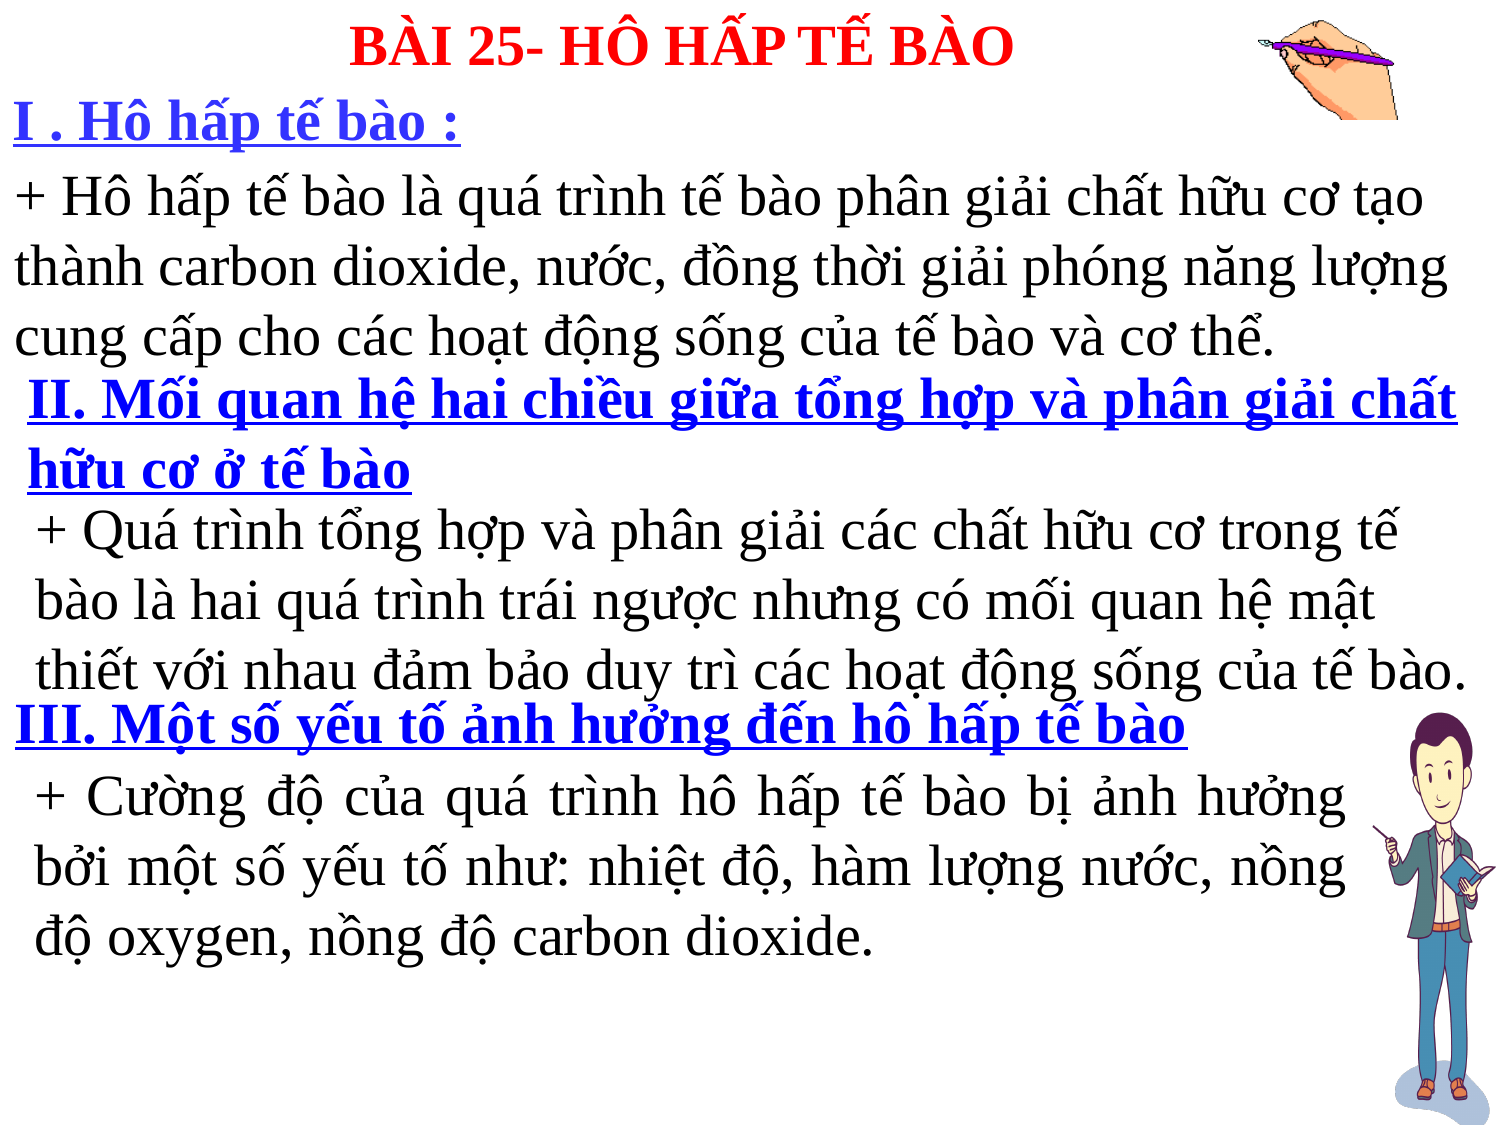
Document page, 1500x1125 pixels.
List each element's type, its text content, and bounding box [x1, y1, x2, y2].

picture [1258, 11, 1416, 120]
text_box + Cường độ của quá trình hô hấp tế bào bị ảnh hưởng bởi một số yếu tố như: nhiệt độ, hàm lượng nước, nồng độ oxygen, nồng độ carbon dioxide. [19, 750, 1256, 975]
text_box III. Một số yếu tố ảnh hưởng đến hô hấp tế bào [0, 677, 1325, 763]
text_box II. Mối quan hệ hai chiều giữa tổng hợp và phân giải chất hữu cơ ở tế bào [12, 352, 1475, 508]
text_box I . Hô hấp tế bào : [0, 75, 698, 149]
picture [1261, 691, 1500, 1125]
text_box + Hô hấp tế bào là quá trình tế bào phân giải chất hữu cơ tạo thành carbon dioxide, nước, đồng thời giải phóng năng lượng cung cấp cho các hoạt động sống của tế bào và cơ thể. [0, 149, 1475, 375]
text_box BÀI 25- HÔ HẤP TẾ BÀO [304, 0, 1075, 85]
text_box + Quá trình tổng hợp và phân giải các chất hữu cơ trong tế bào là hai quá trình trái ngược nhưng có mối quan hệ mật thiết với nhau đảm bảo duy trì các hoạt động sống của tế bào. [20, 484, 1500, 690]
